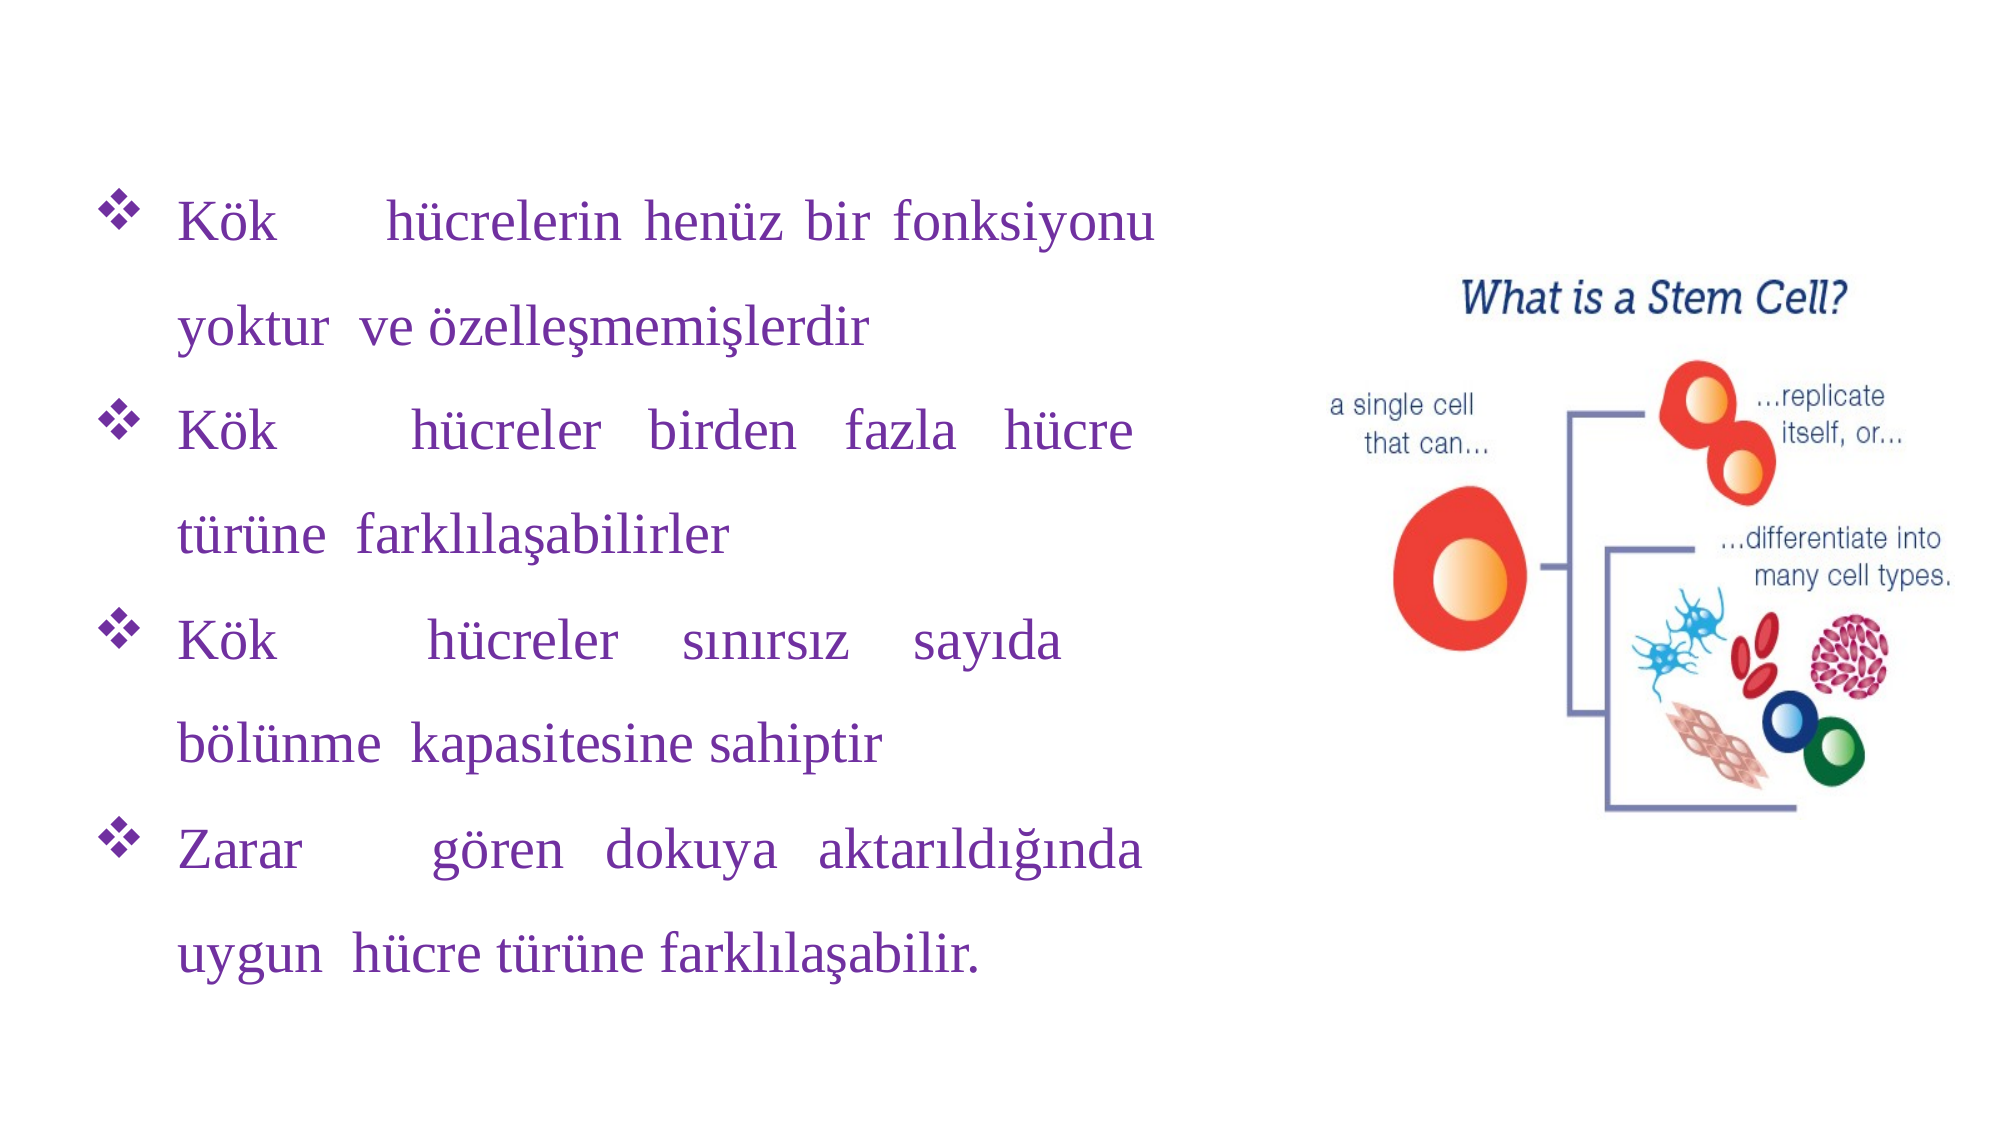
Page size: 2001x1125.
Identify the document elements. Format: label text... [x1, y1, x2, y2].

text_box Kök hücrelerin henüz bir fonksiyonu yoktur ve özelleşmemişlerdir Kök hücreler birden fazla hücre türüne farklılaşabilirler Kök hücreler sınırsız sayıda bölünme kapasitesine sahiptir Zarar gören dokuya aktarıldığında uygun hücre türüne farklılaşabilir. [91, 144, 1246, 985]
text_box [1326, 274, 1955, 820]
